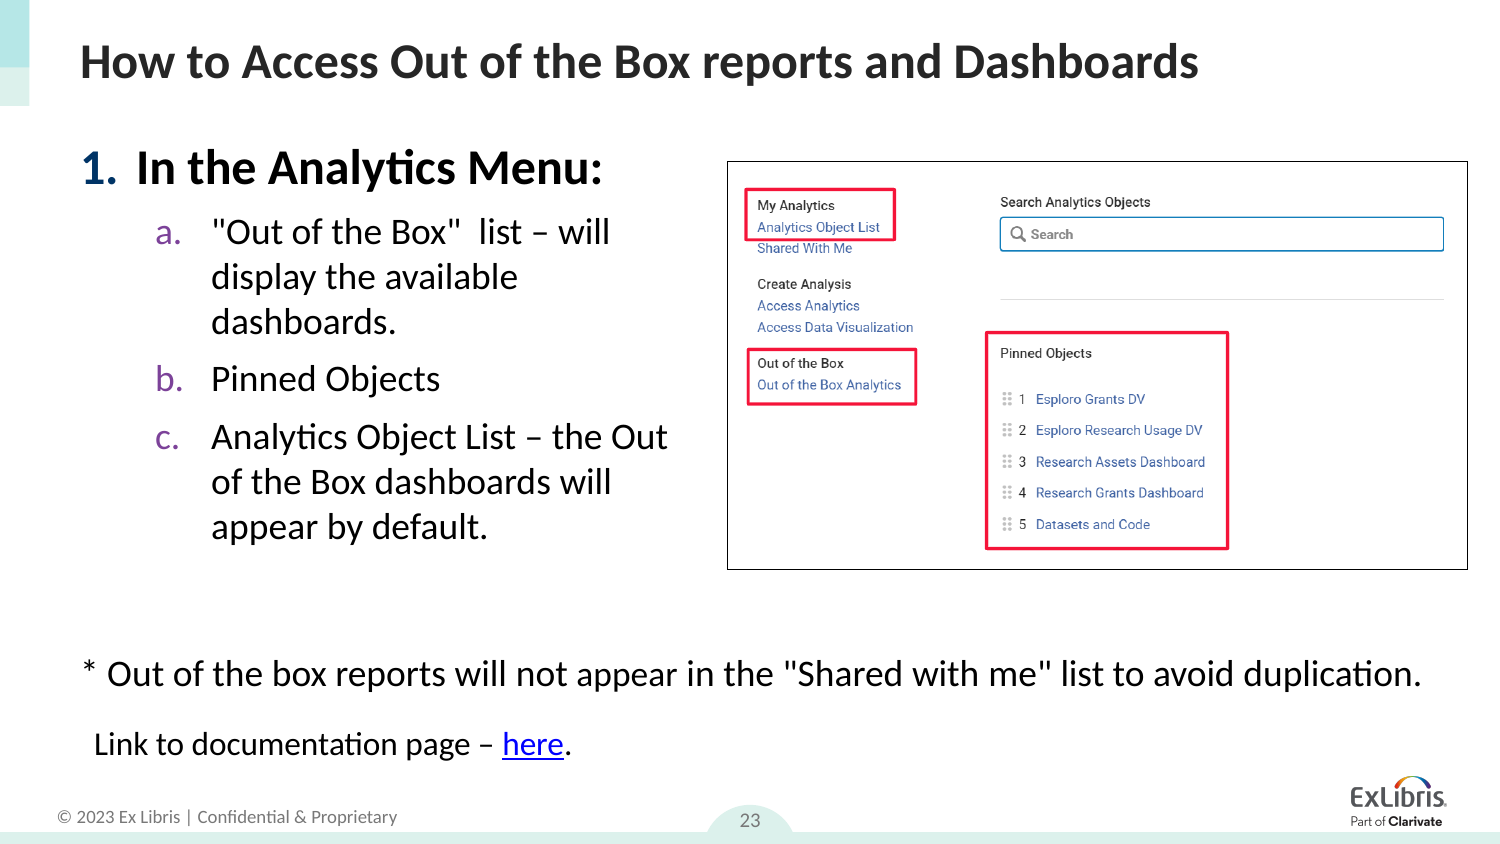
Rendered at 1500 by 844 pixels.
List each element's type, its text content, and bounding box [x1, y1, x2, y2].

picture [1351, 776, 1447, 826]
text_box * Out of the box reports will not appear in the "Shared with me" list to avoid duplication. [65, 641, 1456, 702]
title How to Access Out of the Box reports and Dashboards [64, 11, 1447, 107]
picture [727, 161, 1468, 570]
text_box Link to documentation page – here. ​ [79, 714, 869, 770]
list In the Analytics Menu: "Out of the Box" list – will display the available dashboards. Pinned Objects Analytics Object List – the Out of the Box dashboards will appear by default. [64, 126, 715, 780]
slide_number 23 [705, 789, 795, 844]
